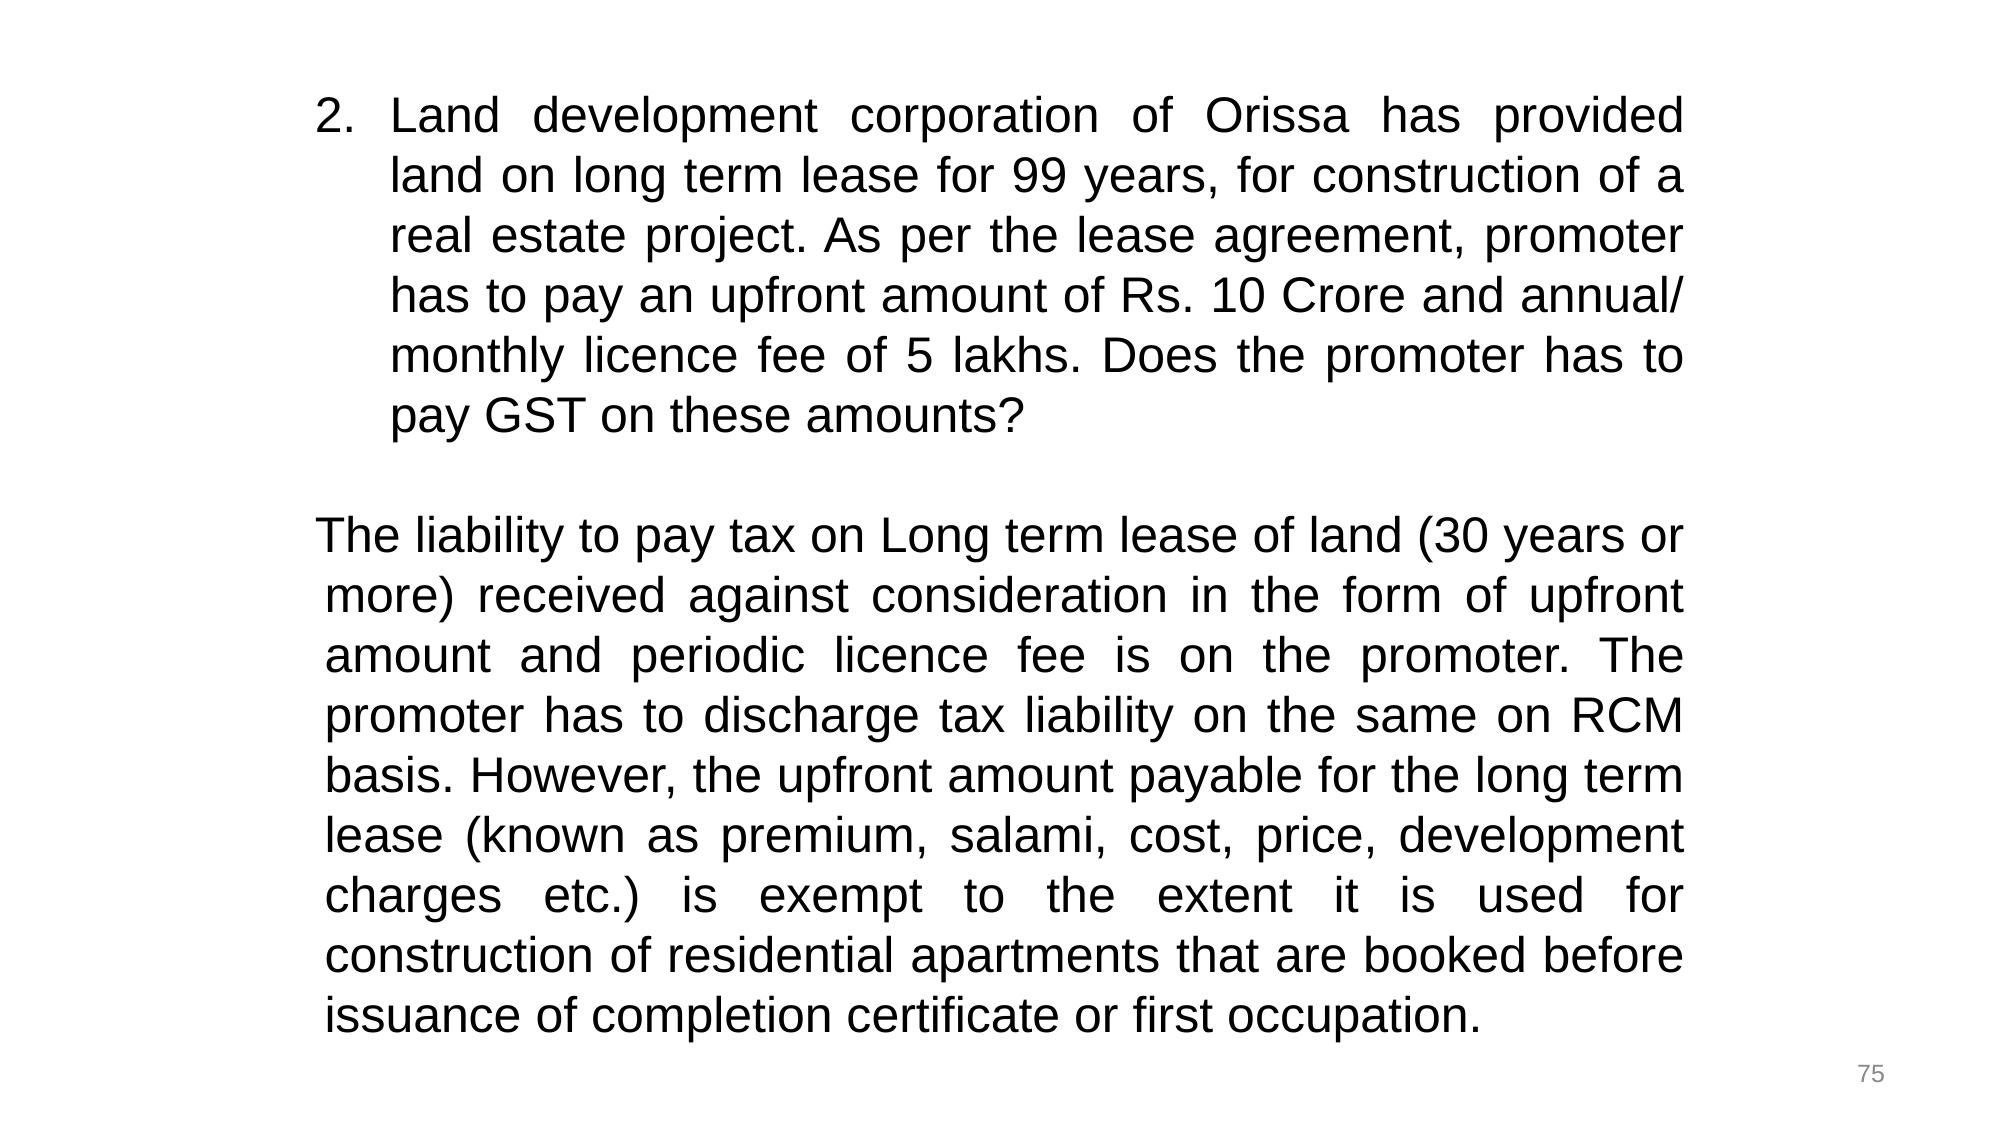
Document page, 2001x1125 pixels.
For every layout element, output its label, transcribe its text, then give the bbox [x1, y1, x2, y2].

slide_number 75 [1433, 1042, 1900, 1103]
text_box Land development corporation of Orissa has provided land on long term lease for 99 years, for construction of a real estate project. As per the lease agreement, promoter has to pay an upfront amount of Rs. 10 Crore and annual/ monthly licence fee of 5 lakhs. Does the promoter has to pay GST on these amounts? The liability to pay tax on Long term lease of land (30 years or more) received against consideration in the form of upfront amount and periodic licence fee is on the promoter. The promoter has to discharge tax liability on the same on RCM basis. However, the upfront amount payable for the long term lease (known as premium, salami, cost, price, development charges etc.) is exempt to the extent it is used for construction of residential apartments that are booked before issuance of completion certificate or first occupation. [300, 75, 1700, 1075]
